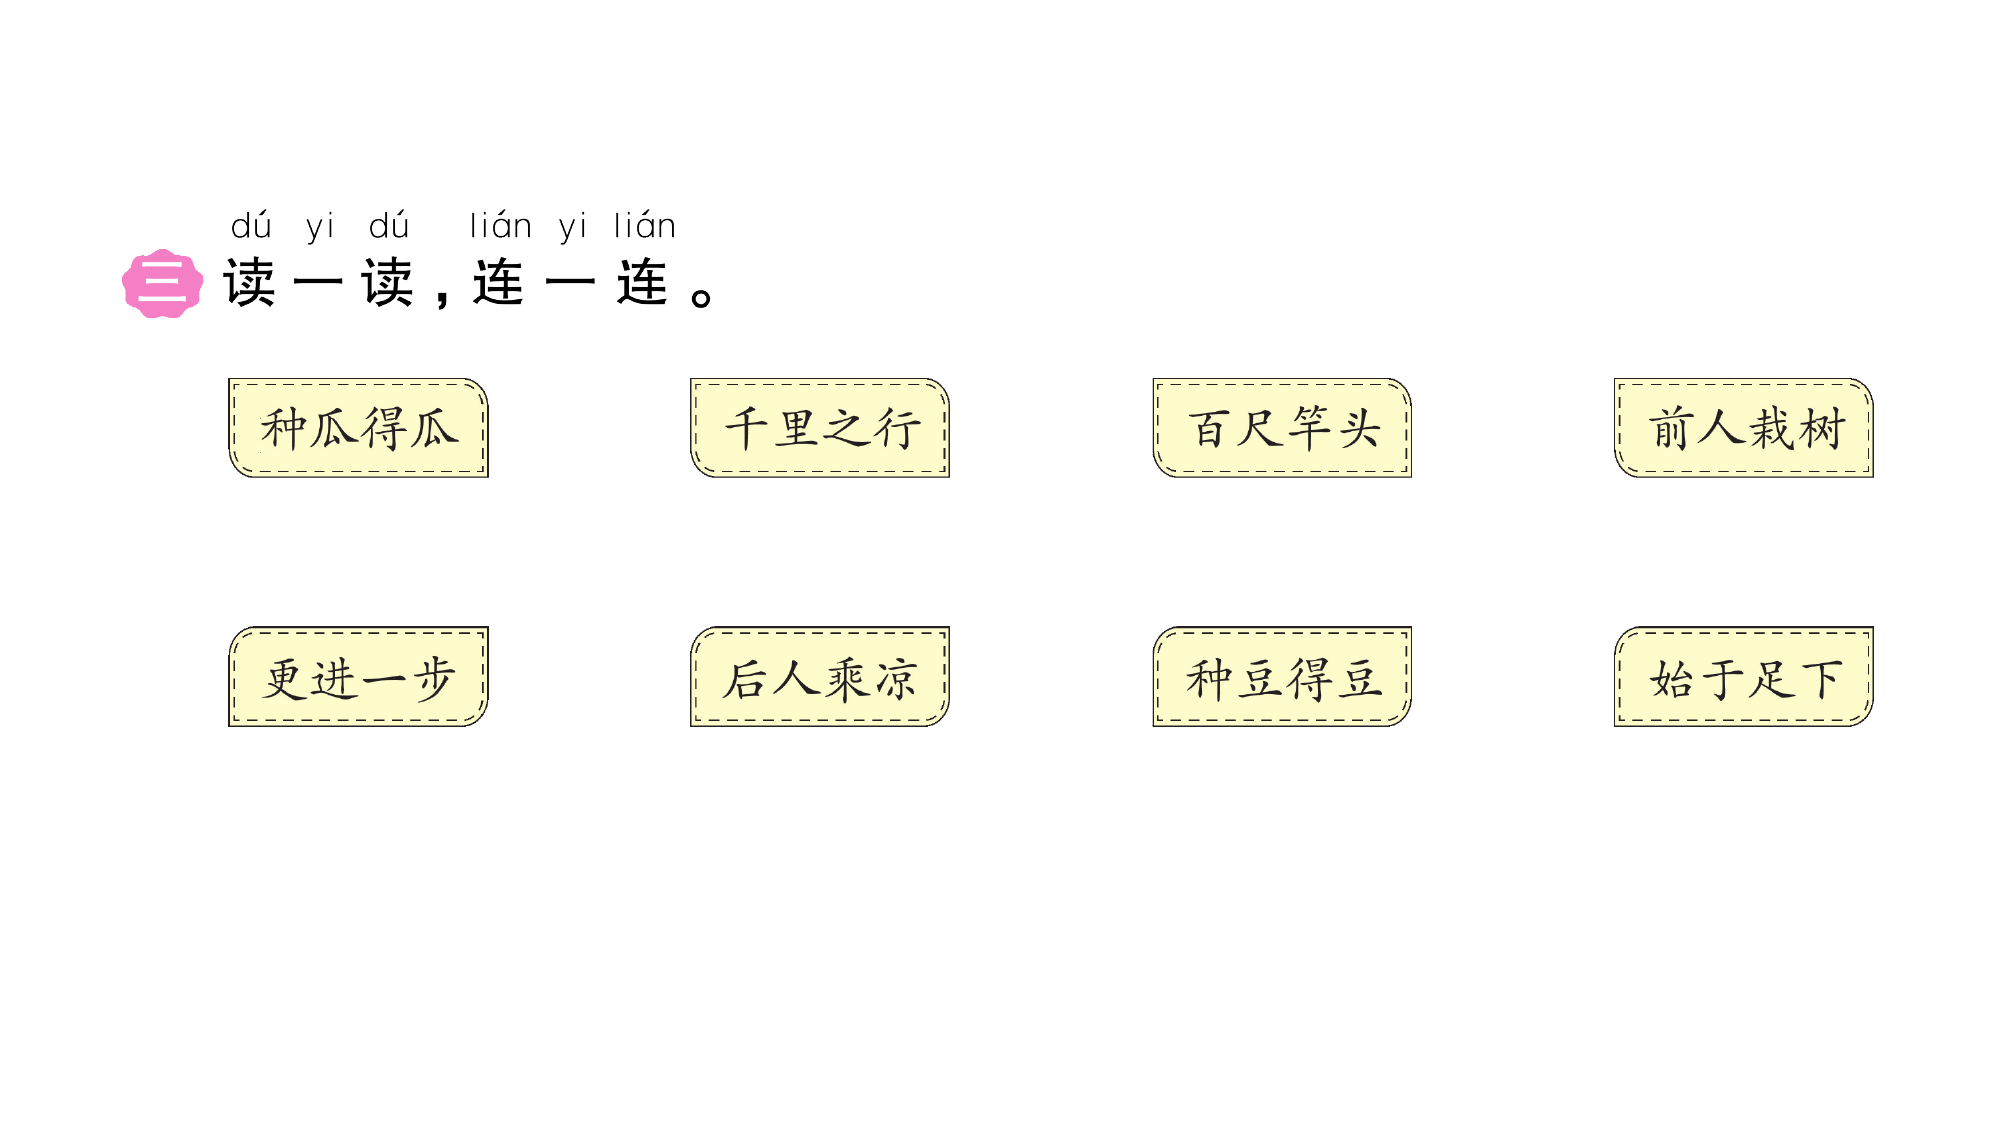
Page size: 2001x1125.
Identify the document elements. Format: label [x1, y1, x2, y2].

picture [118, 177, 2000, 756]
